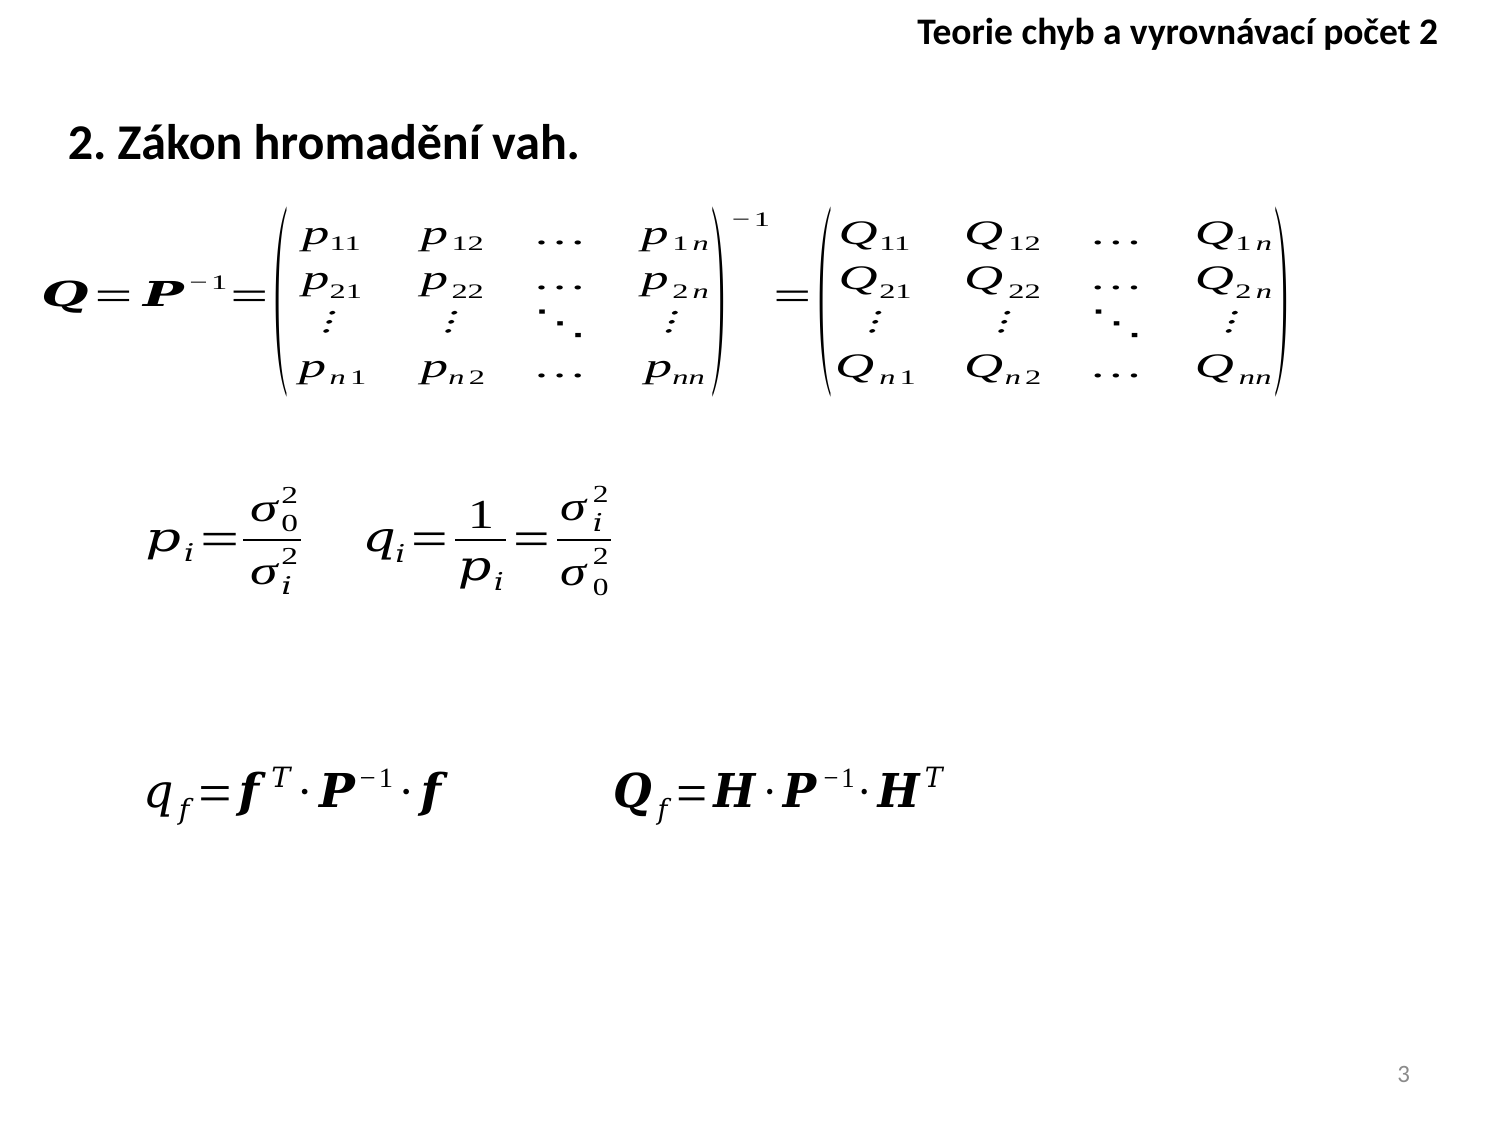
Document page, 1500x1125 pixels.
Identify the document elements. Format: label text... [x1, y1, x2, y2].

text_box Teorie chyb a vyrovnávací počet 2 [856, 0, 1500, 60]
text_box 2. Zákon hromadění vah. [53, 101, 1447, 177]
slide_number 3 [1074, 1042, 1425, 1103]
